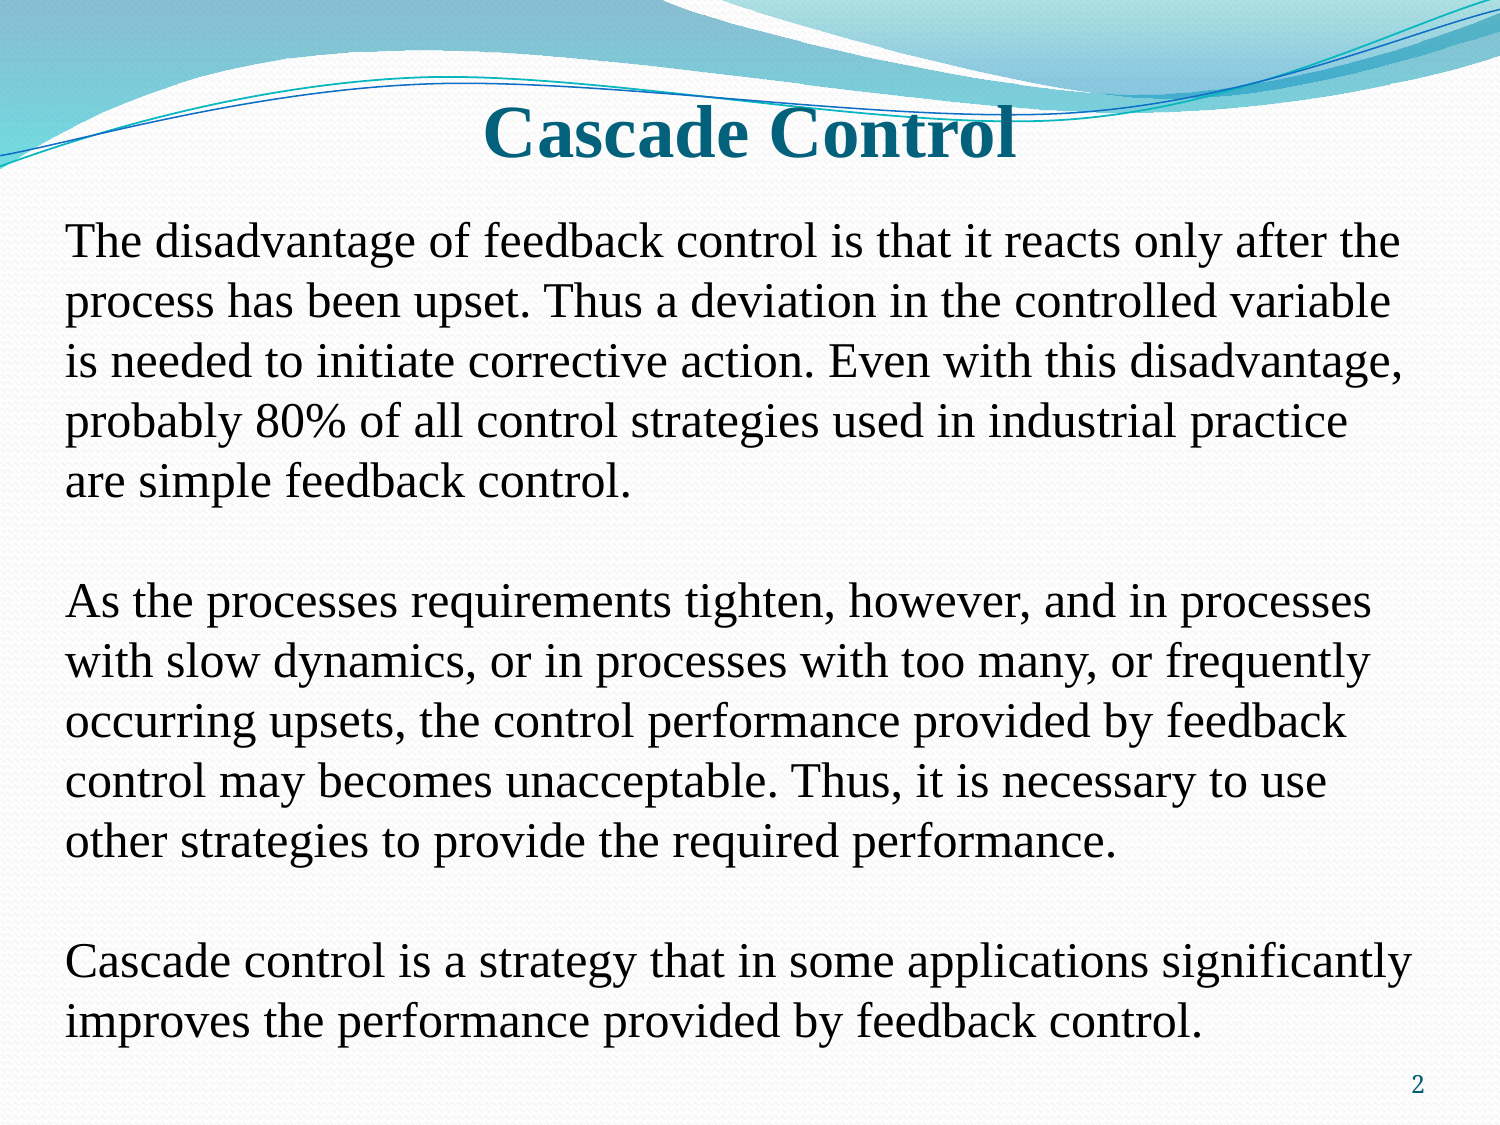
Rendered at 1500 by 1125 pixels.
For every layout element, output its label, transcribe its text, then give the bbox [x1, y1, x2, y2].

title Cascade Control [74, 74, 1426, 199]
slide_number 2 [1299, 1042, 1425, 1103]
text_box The disadvantage of feedback control is that it reacts only after the process has been upset. Thus a deviation in the controlled variable is needed to initiate corrective action. Even with this disadvantage, probably 80% of all control strategies used in industrial practice are simple feedback control. As the processes requirements tighten, however, and in processes with slow dynamics, or in processes with too many, or frequently occurring upsets, the control performance provided by feedback control may becomes unacceptable. Thus, it is necessary to use other strategies to provide the required performance. Cascade control is a strategy that in some applications significantly improves the performance provided by feedback control. [50, 199, 1438, 1055]
